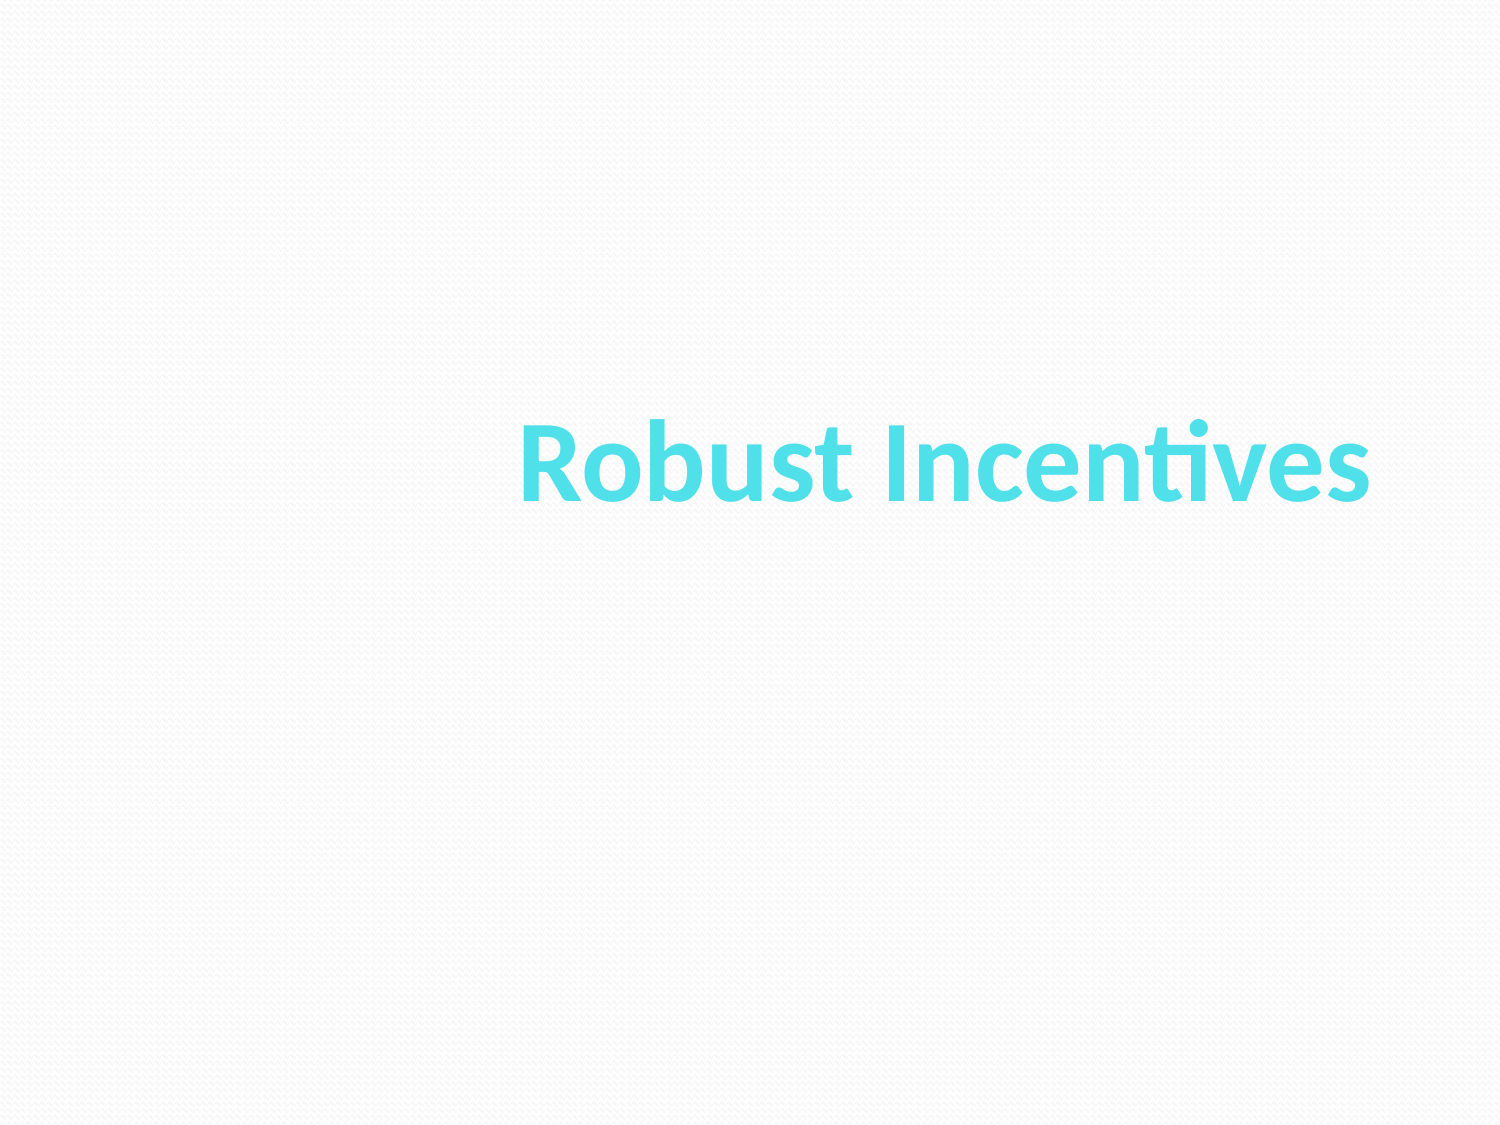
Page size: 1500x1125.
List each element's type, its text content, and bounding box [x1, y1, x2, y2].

title Robust Incentives [87, 224, 1376, 526]
